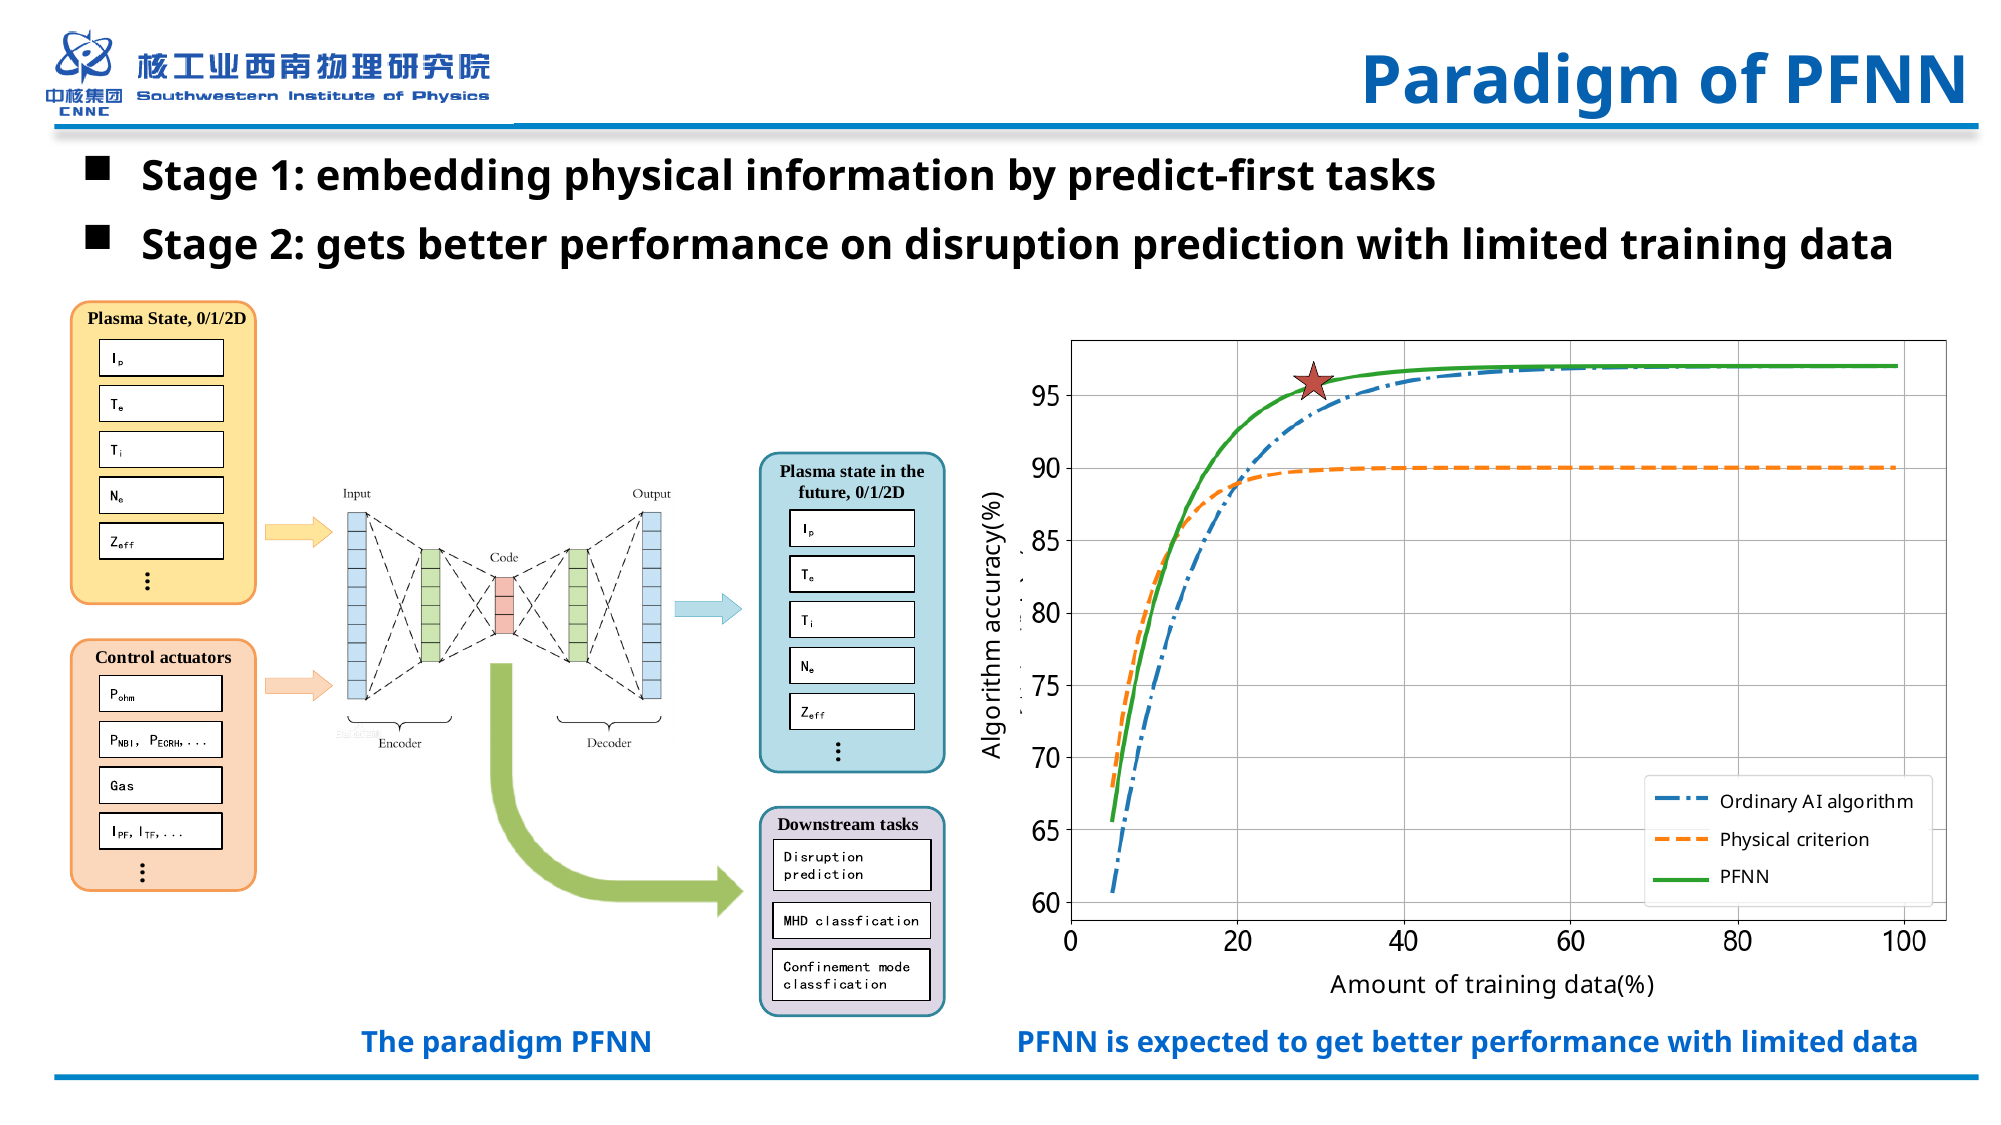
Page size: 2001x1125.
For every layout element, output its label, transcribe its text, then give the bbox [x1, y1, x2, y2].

text_box The paradigm PFNN [67, 1025, 947, 1066]
picture [43, 18, 516, 124]
title Paradigm of PFNN [814, 29, 1986, 132]
picture [968, 297, 1969, 1016]
text_box Stage 1: embedding physical information by predict-first tasks Stage 2: gets better performance on disruption prediction with limited training data [67, 131, 1936, 527]
picture [67, 297, 947, 1019]
text_box PFNN is expected to get better performance with limited data [968, 1023, 1968, 1066]
